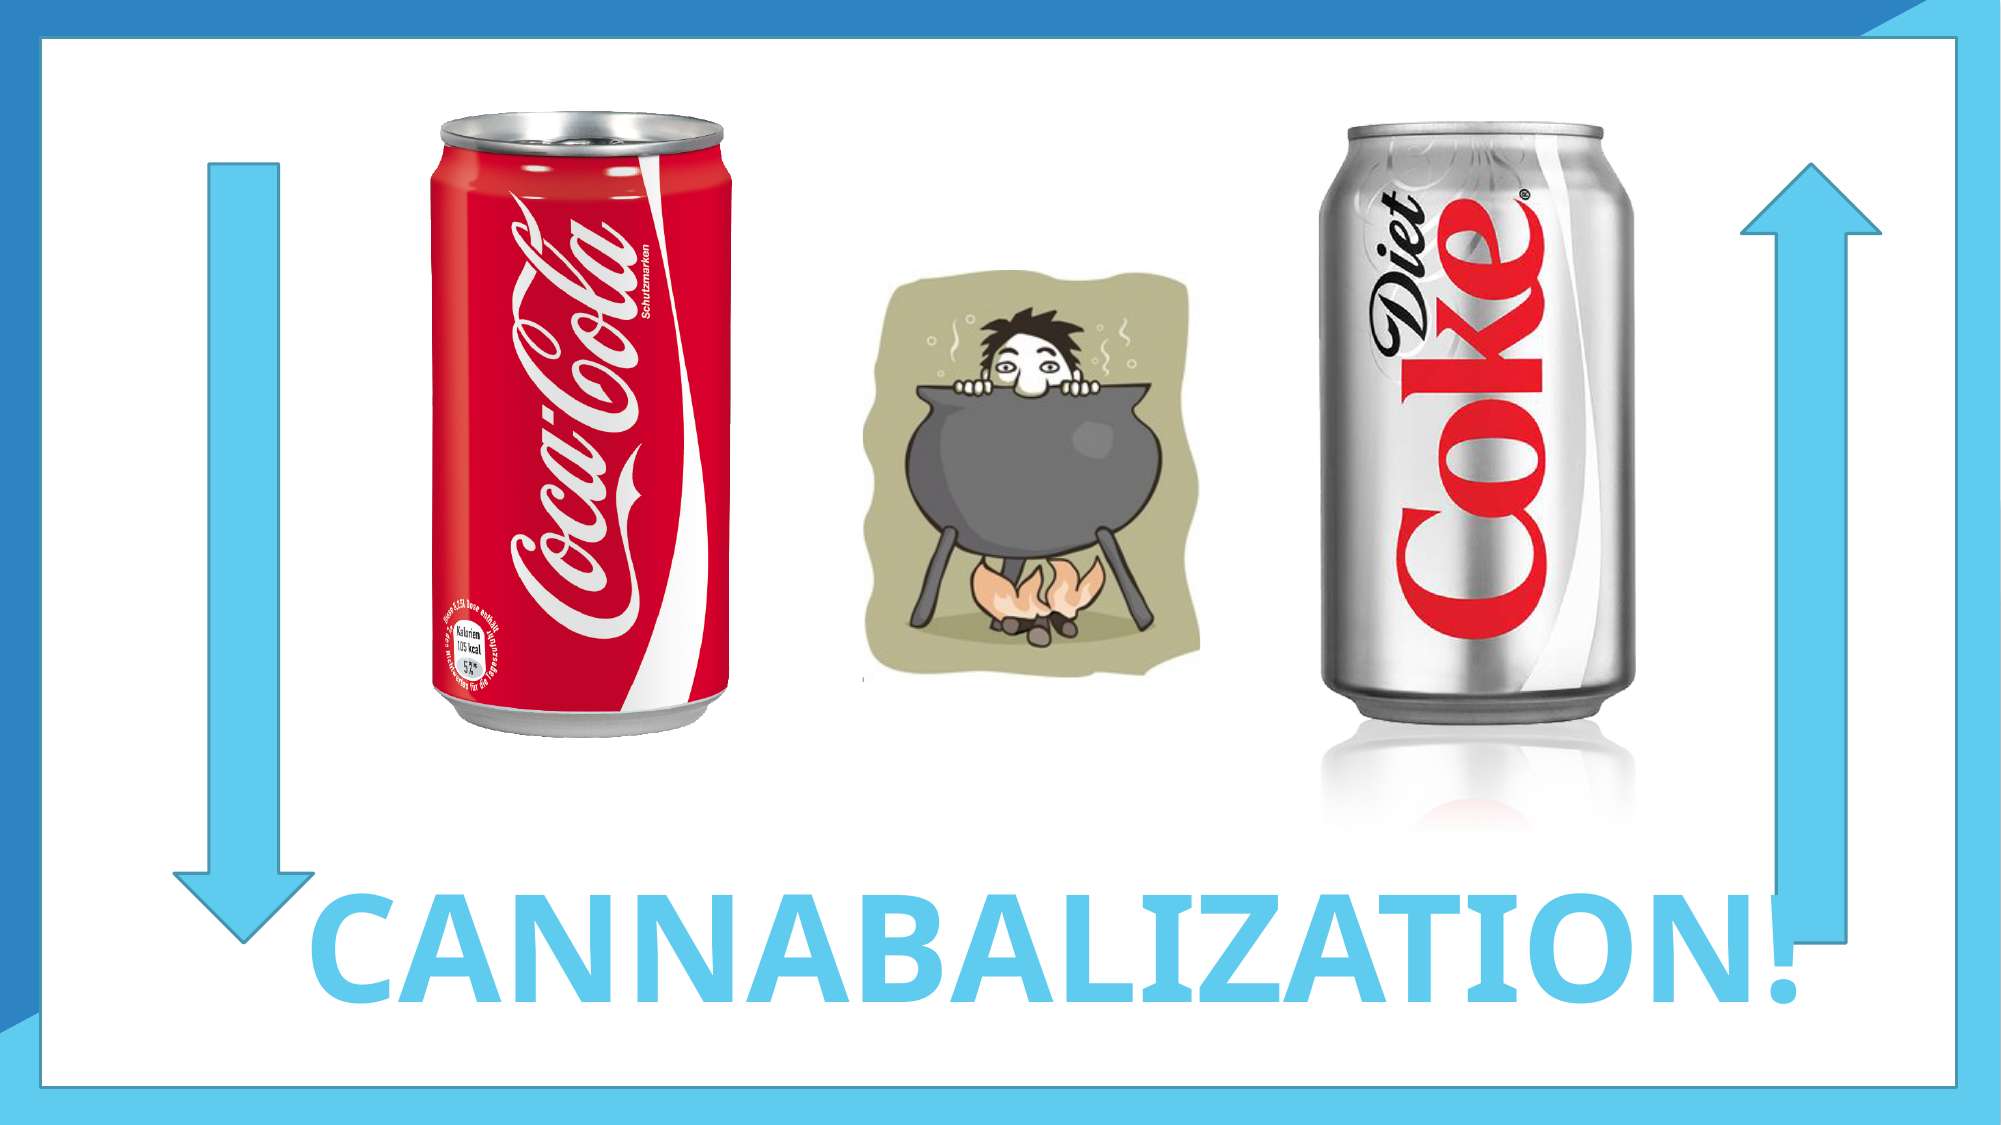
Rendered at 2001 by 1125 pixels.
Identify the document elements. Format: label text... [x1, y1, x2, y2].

text_box [1774, 840, 1848, 945]
text_box [172, 162, 288, 945]
text_box CANNABALIZATION! [288, 844, 1822, 1040]
picture [408, 91, 756, 748]
picture [862, 85, 1850, 833]
text_box [1854, 204, 1883, 236]
